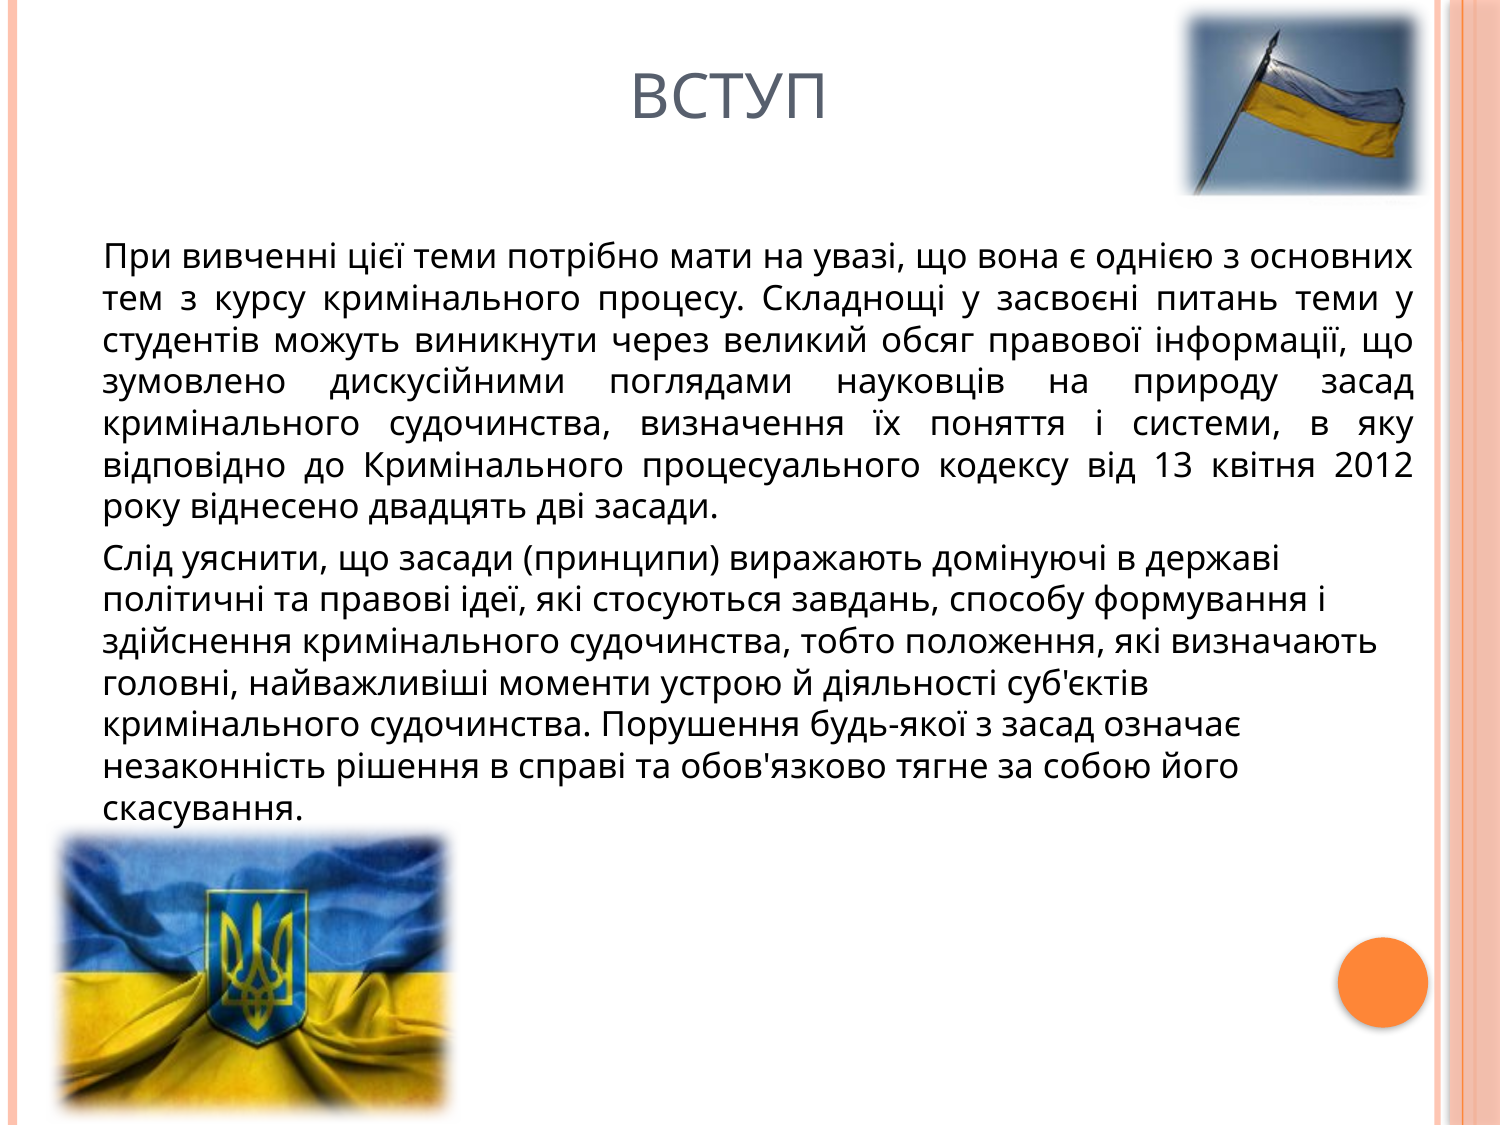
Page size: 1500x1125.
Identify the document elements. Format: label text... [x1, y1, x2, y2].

list При вивченні цієї теми потрібно мати на увазі, що вона є однією з основних тем з курсу кримінального процесу. Складнощі у засвоєні питань теми у студентів можуть виникнути через великий обсяг правової інформації, що зумовлено дискусійними поглядами науковців на природу засад кримінального судочинства, визначення їх поняття і системи, в яку відповідно до Кримінального процесуального кодексу від 13 квітня 2012 року віднесено двадцять дві засади. Слід уяснити, що засади (принципи) виражають домінуючі в державі політичні та правові ідеї, які стосуються завдань, способу формування і здійснення кримінального судочинства, тобто положення, які визначають головні, найважливіші моменти устрою й діяльності суб'єктів кримінального судочинства. Порушення будь-якої з засад означає незаконність рішення в справі та обов'язково тягне за собою його скасування. [46, 222, 1430, 1020]
picture [1171, 0, 1433, 212]
picture [46, 819, 462, 1125]
title Вступ [117, 0, 1167, 139]
